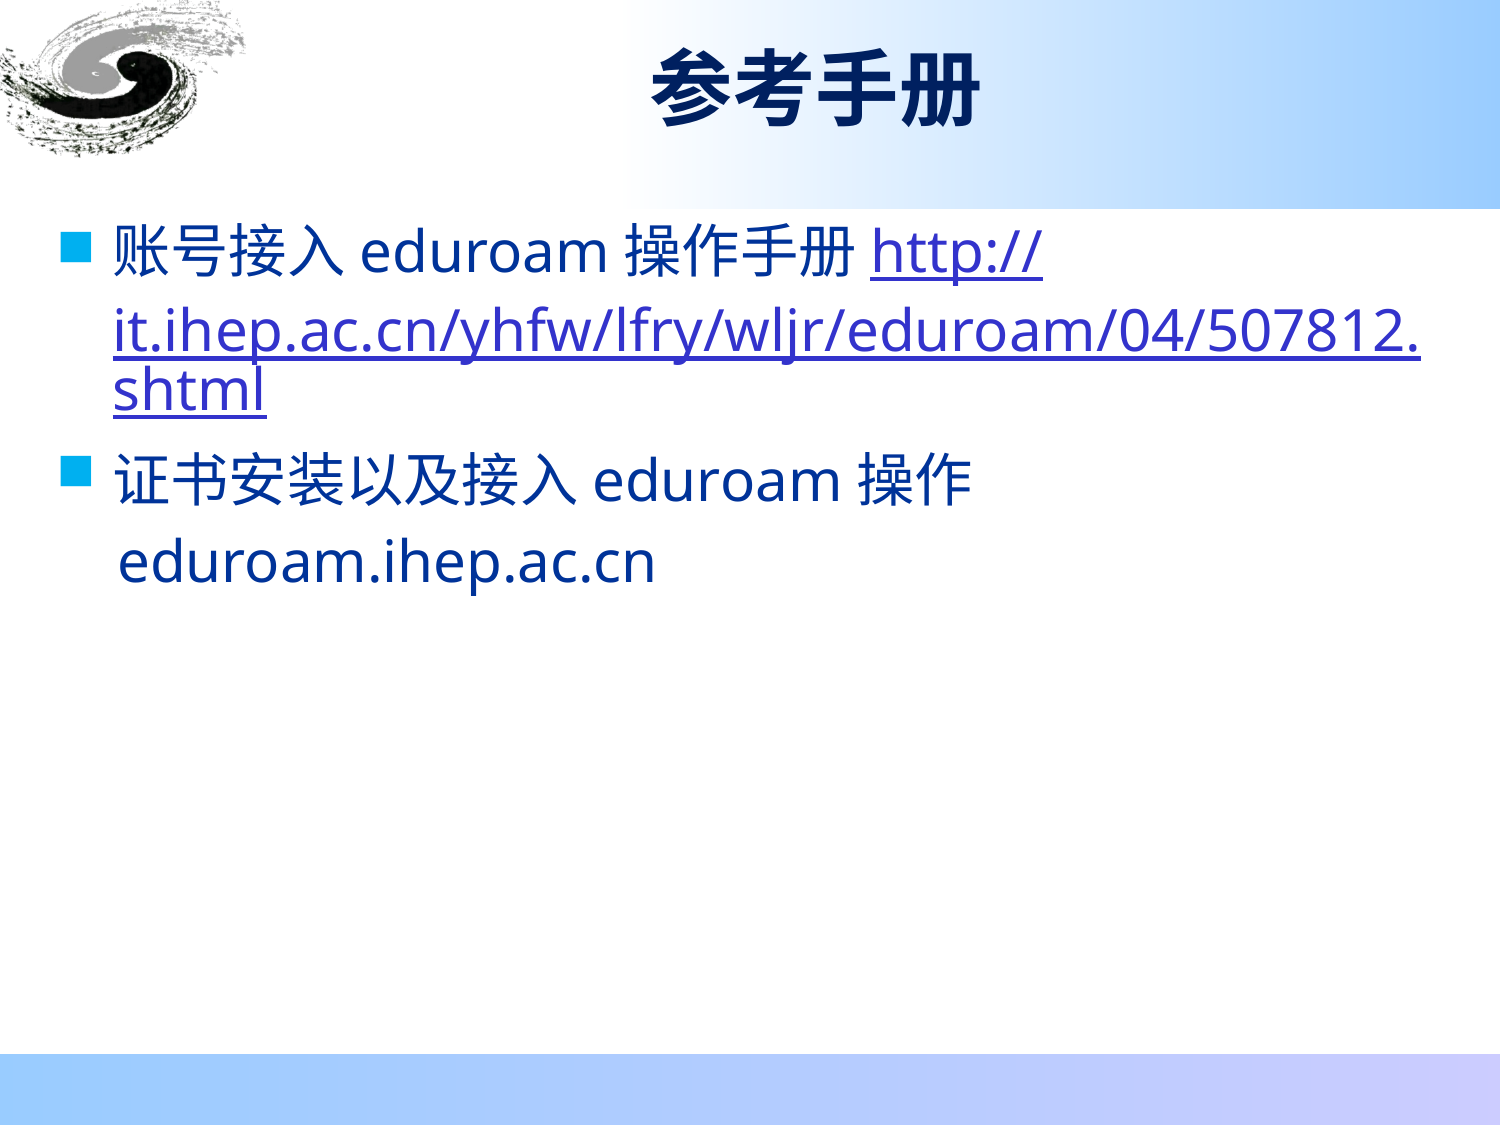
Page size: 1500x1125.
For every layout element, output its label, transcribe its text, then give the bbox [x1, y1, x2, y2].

list 账号接入eduroam操作手册http://it.ihep.ac.cn/yhfw/lfry/wljr/eduroam/04/507812.shtml 证书安装以及接入eduroam操作 eduroam.ihep.ac.cn [41, 206, 1459, 1008]
title 参考手册 [229, 8, 1402, 165]
picture [0, 0, 250, 164]
